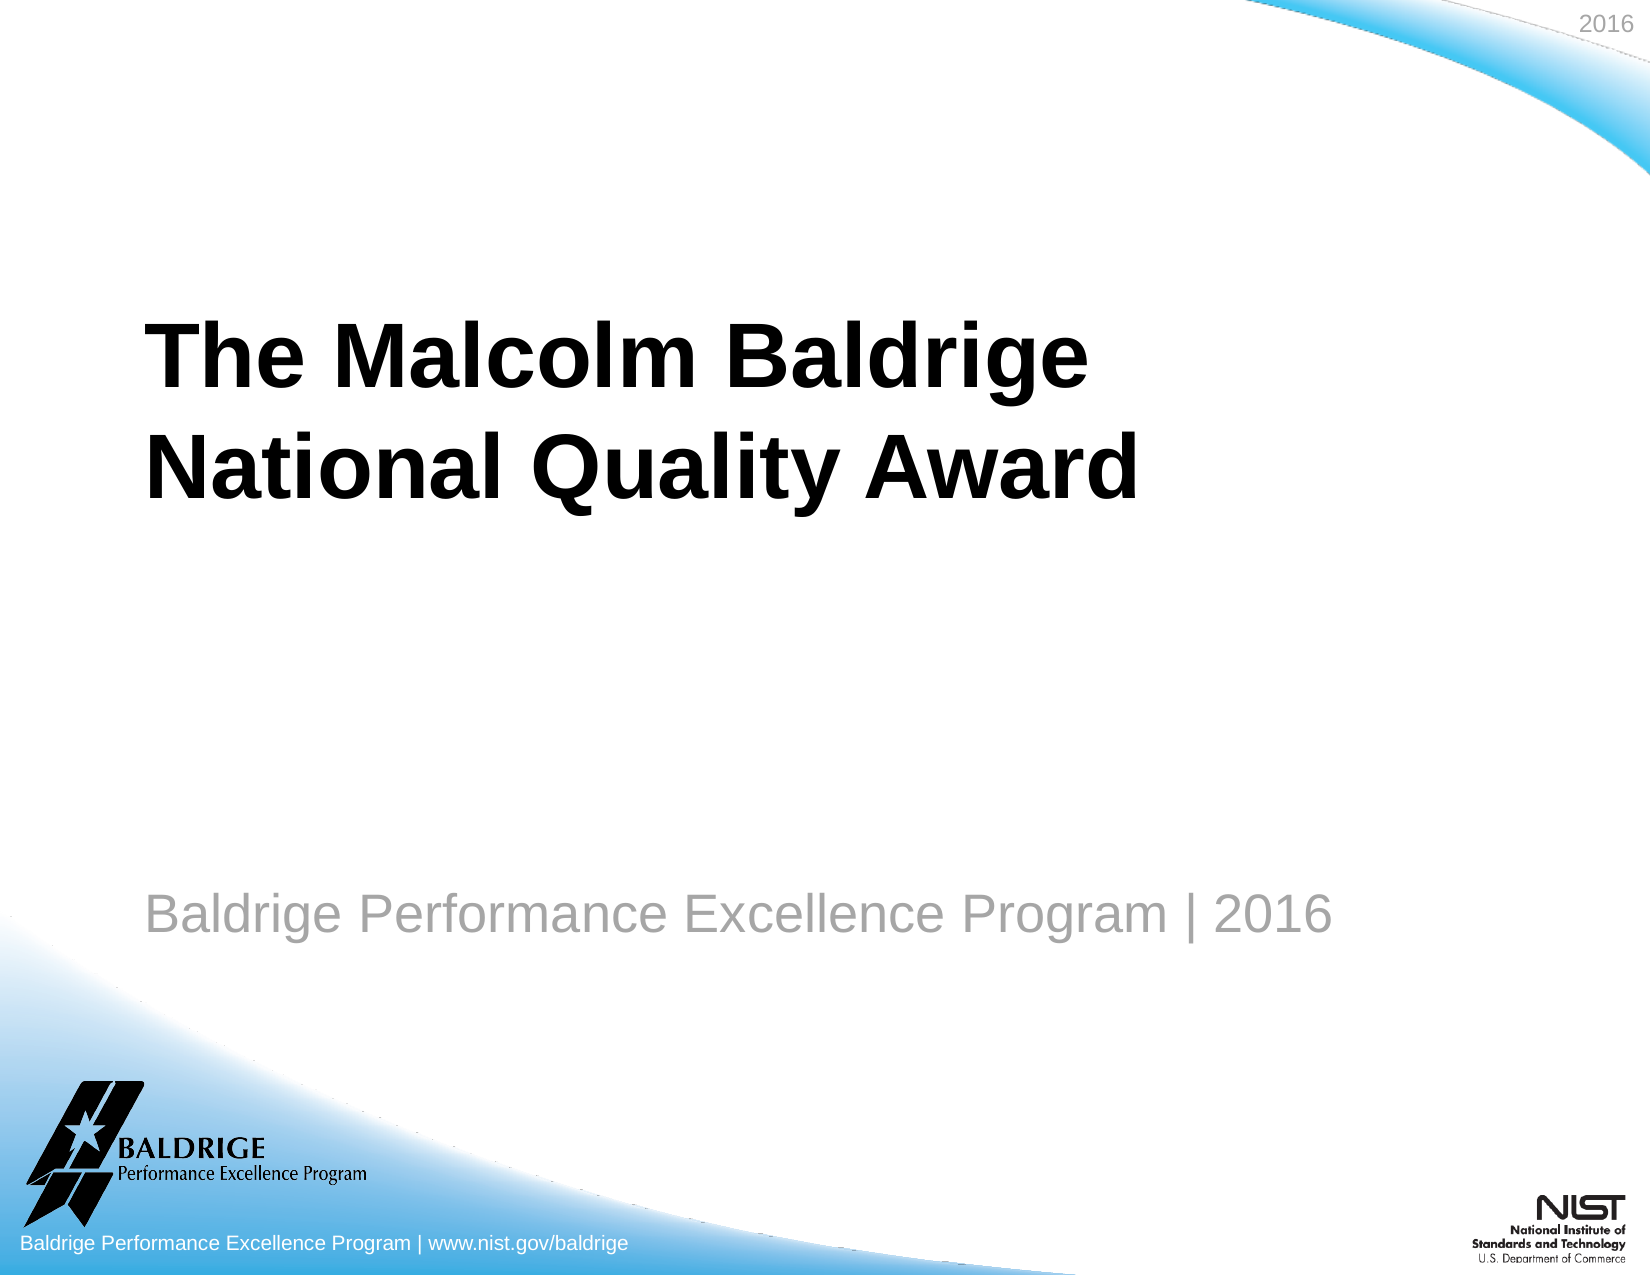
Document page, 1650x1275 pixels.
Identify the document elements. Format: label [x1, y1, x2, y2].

picture [23, 1081, 366, 1229]
text_box [0, 0, 1650, 1275]
picture [1472, 1194, 1626, 1263]
